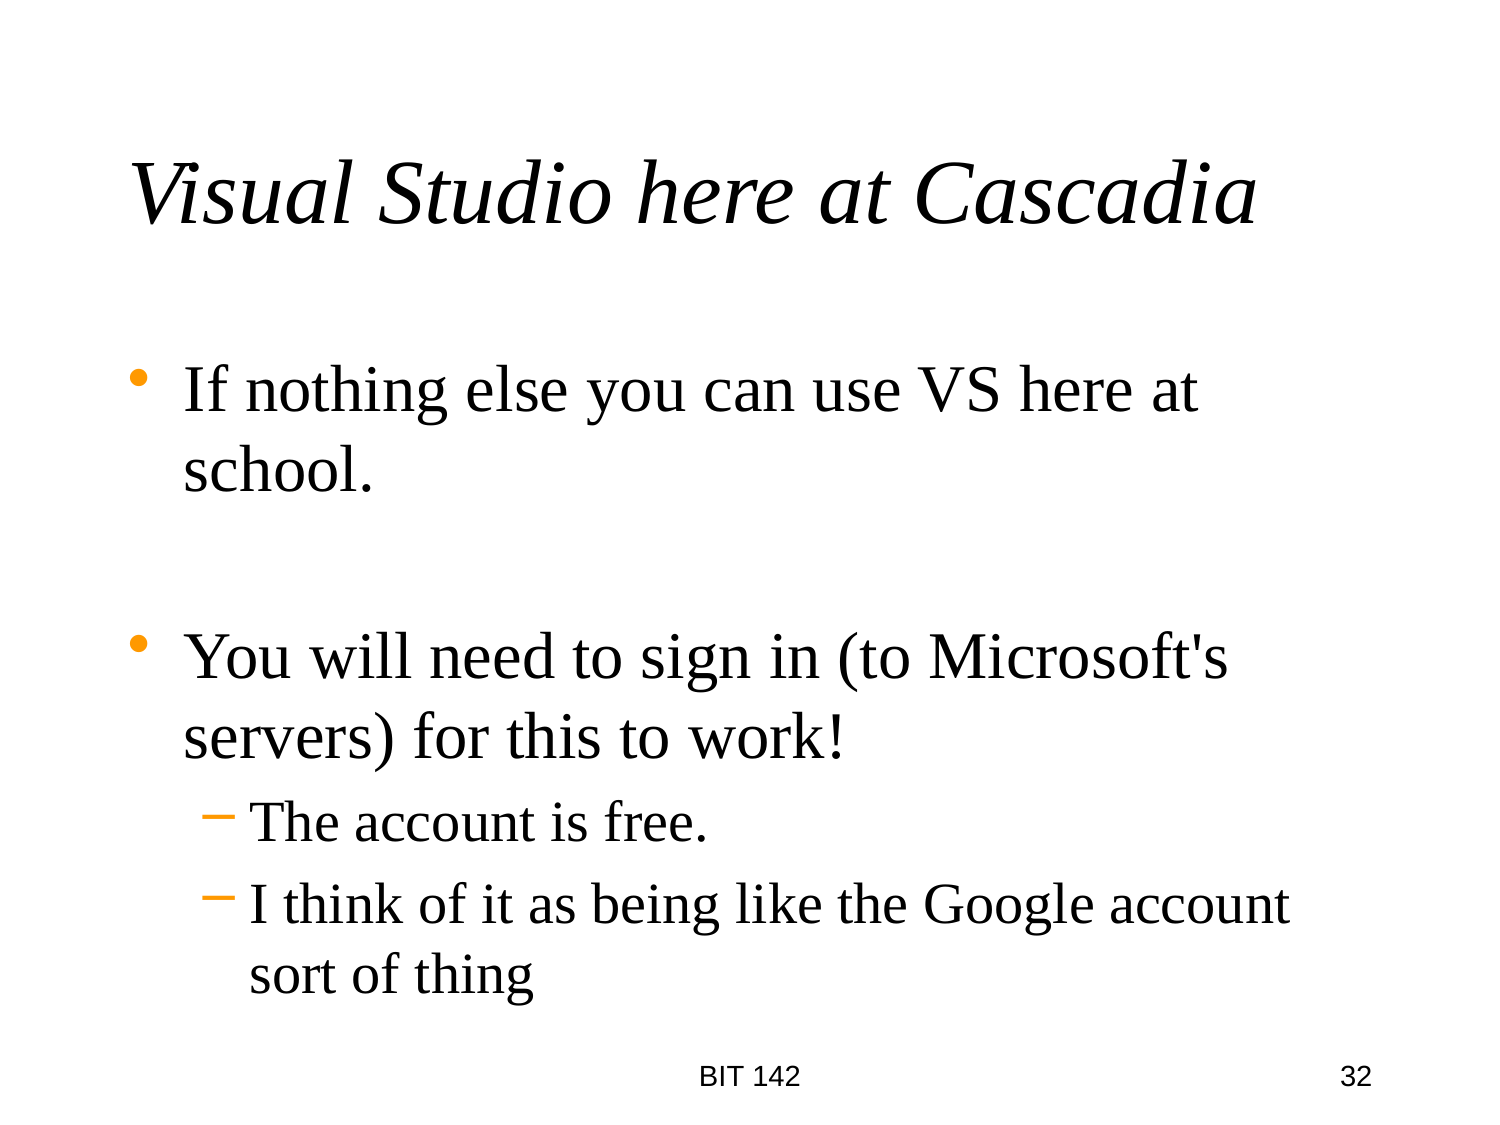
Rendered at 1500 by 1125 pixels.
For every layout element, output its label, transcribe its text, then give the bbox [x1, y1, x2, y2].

title Visual Studio here at Cascadia [112, 62, 1388, 250]
list If nothing else you can use VS here at school. You will need to sign in (to Microsoft's servers) for this to work! The account is free. I think of it as being like the Google account sort of thing [112, 337, 1388, 1013]
slide_number 32 [1074, 1037, 1388, 1113]
footer BIT 142 [512, 1037, 988, 1113]
